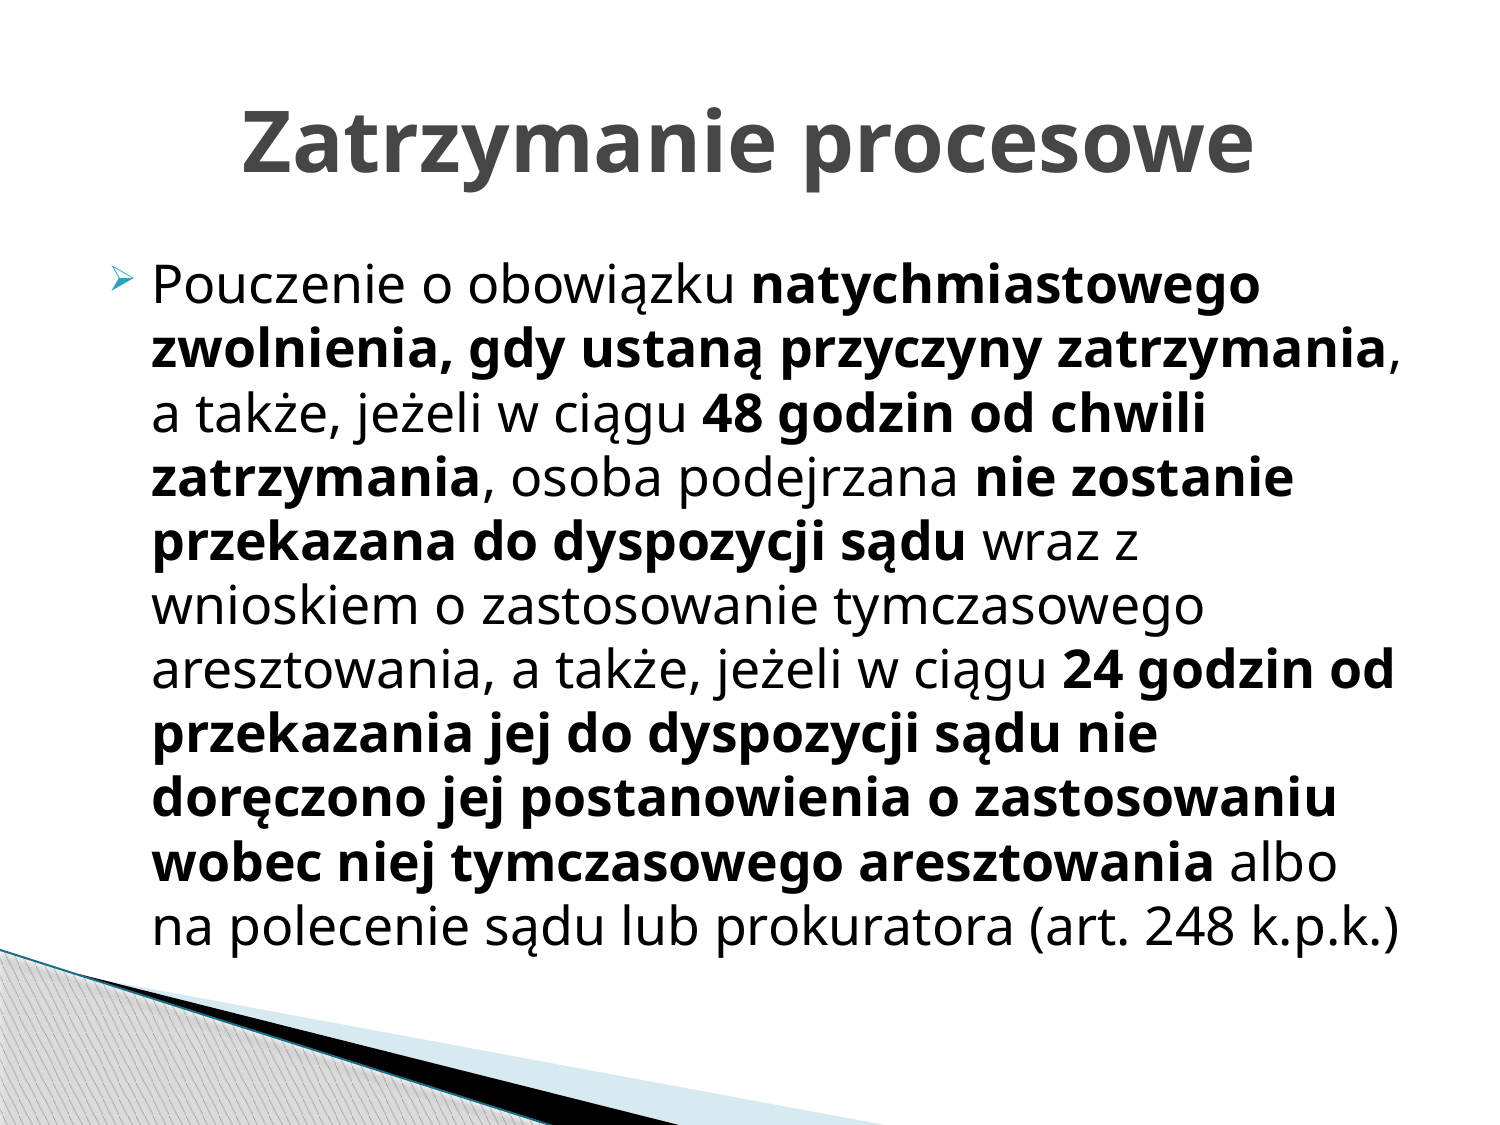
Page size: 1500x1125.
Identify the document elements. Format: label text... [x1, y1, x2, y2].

list Pouczenie o obowiązku natychmiastowego zwolnienia, gdy ustaną przyczyny zatrzymania, a także, jeżeli w ciągu 48 godzin od chwili zatrzymania, osoba podejrzana nie zostanie przekazana do dyspozycji sądu wraz z wnioskiem o zastosowanie tymczasowego aresztowania, a także, jeżeli w ciągu 24 godzin od przekazania jej do dyspozycji sądu nie doręczono jej postanowienia o zastosowaniu wobec niej tymczasowego aresztowania albo na polecenie sądu lub prokuratora (art. 248 k.p.k.) [75, 243, 1425, 986]
title Zatrzymanie procesowe [75, 45, 1425, 233]
